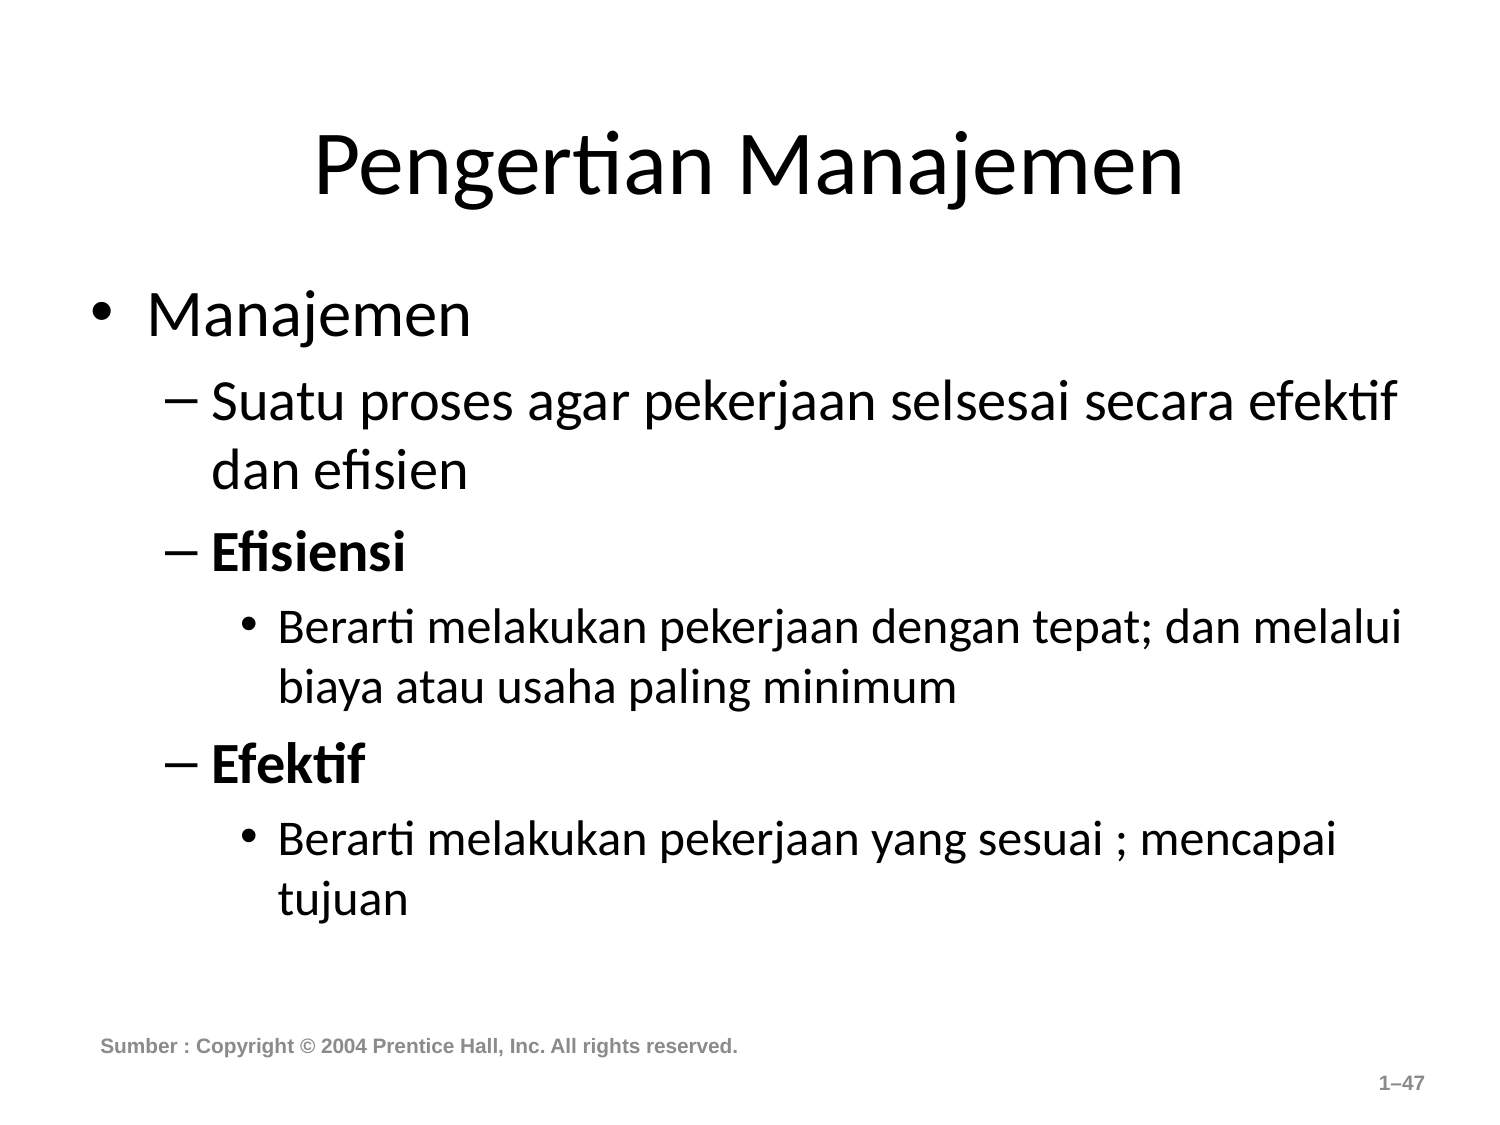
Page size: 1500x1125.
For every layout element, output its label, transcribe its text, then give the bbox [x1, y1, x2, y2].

title Pengertian Manajemen [87, 95, 1413, 262]
slide_number 1–47 [1074, 1042, 1425, 1103]
list Manajemen Suatu proses agar pekerjaan selsesai secara efektif dan efisien Efisiensi Berarti melakukan pekerjaan dengan tepat; dan melalui biaya atau usaha paling minimum Efektif Berarti melakukan pekerjaan yang sesuai ; mencapai tujuan [75, 262, 1425, 1005]
footer Sumber : Copyright © 2004 Prentice Hall, Inc. All rights reserved. [100, 1012, 988, 1066]
